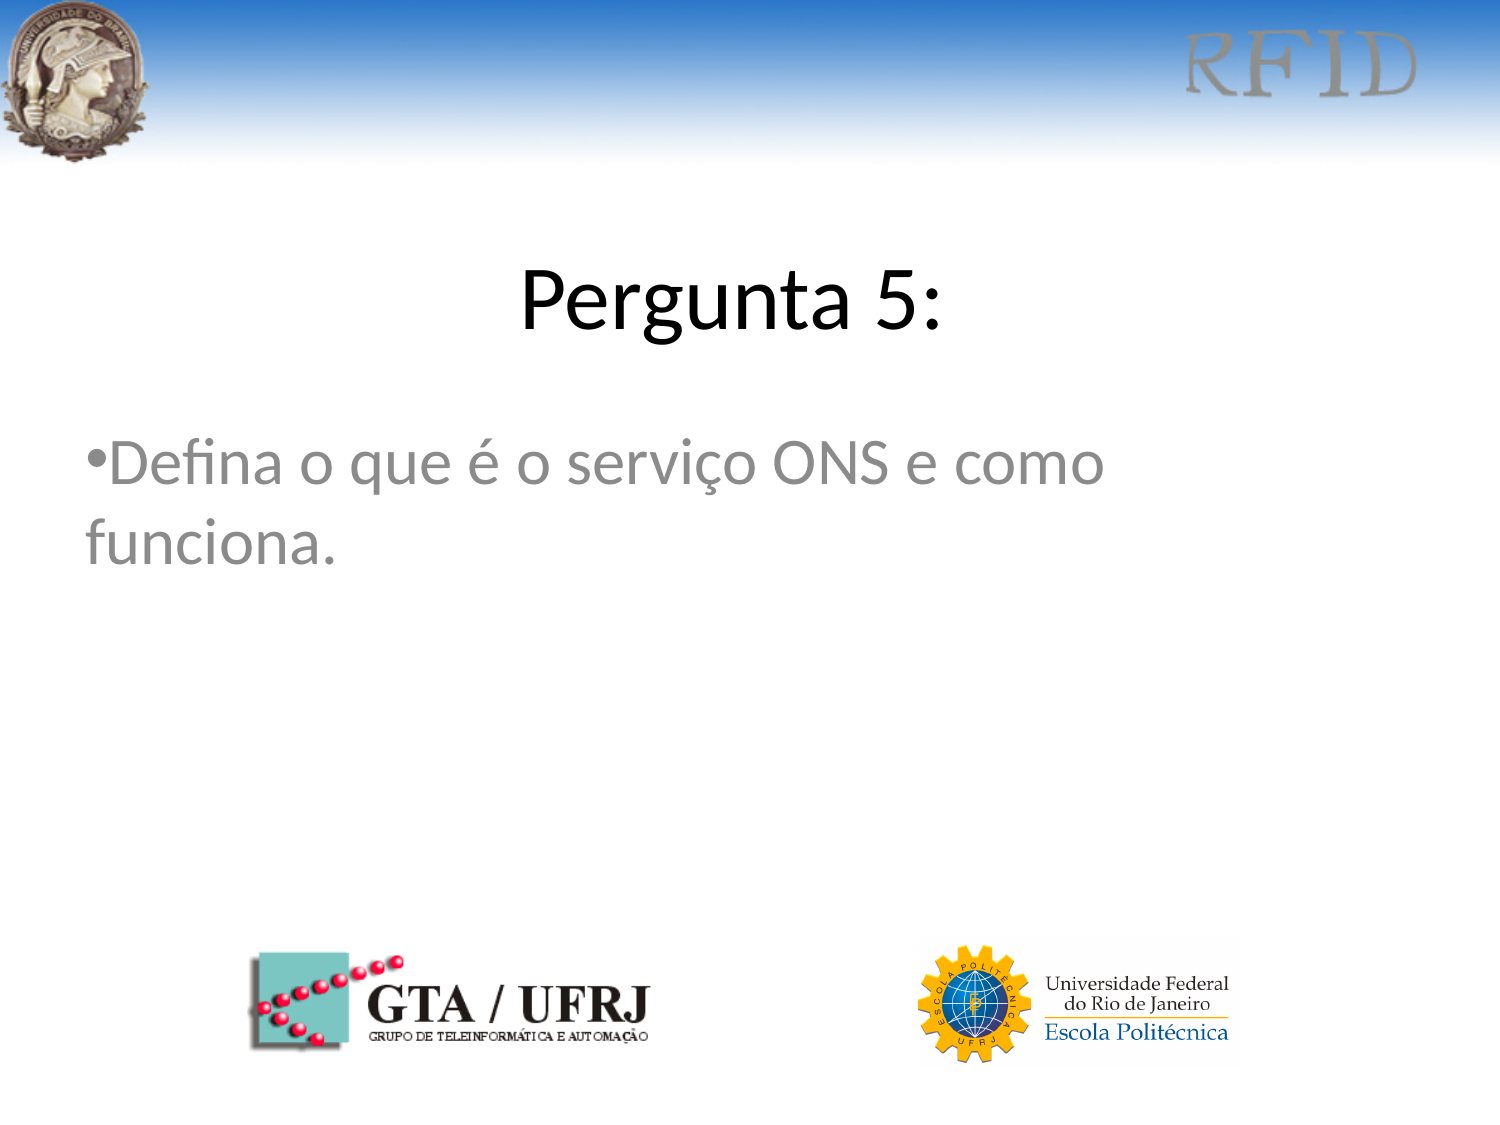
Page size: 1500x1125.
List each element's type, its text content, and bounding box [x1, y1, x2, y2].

picture [913, 937, 1241, 1068]
picture [245, 948, 653, 1055]
title Pergunta 5: [58, 222, 1407, 364]
subtitle Defina o que é o serviço ONS e como funciona. [70, 409, 1259, 658]
picture [0, 0, 1500, 165]
